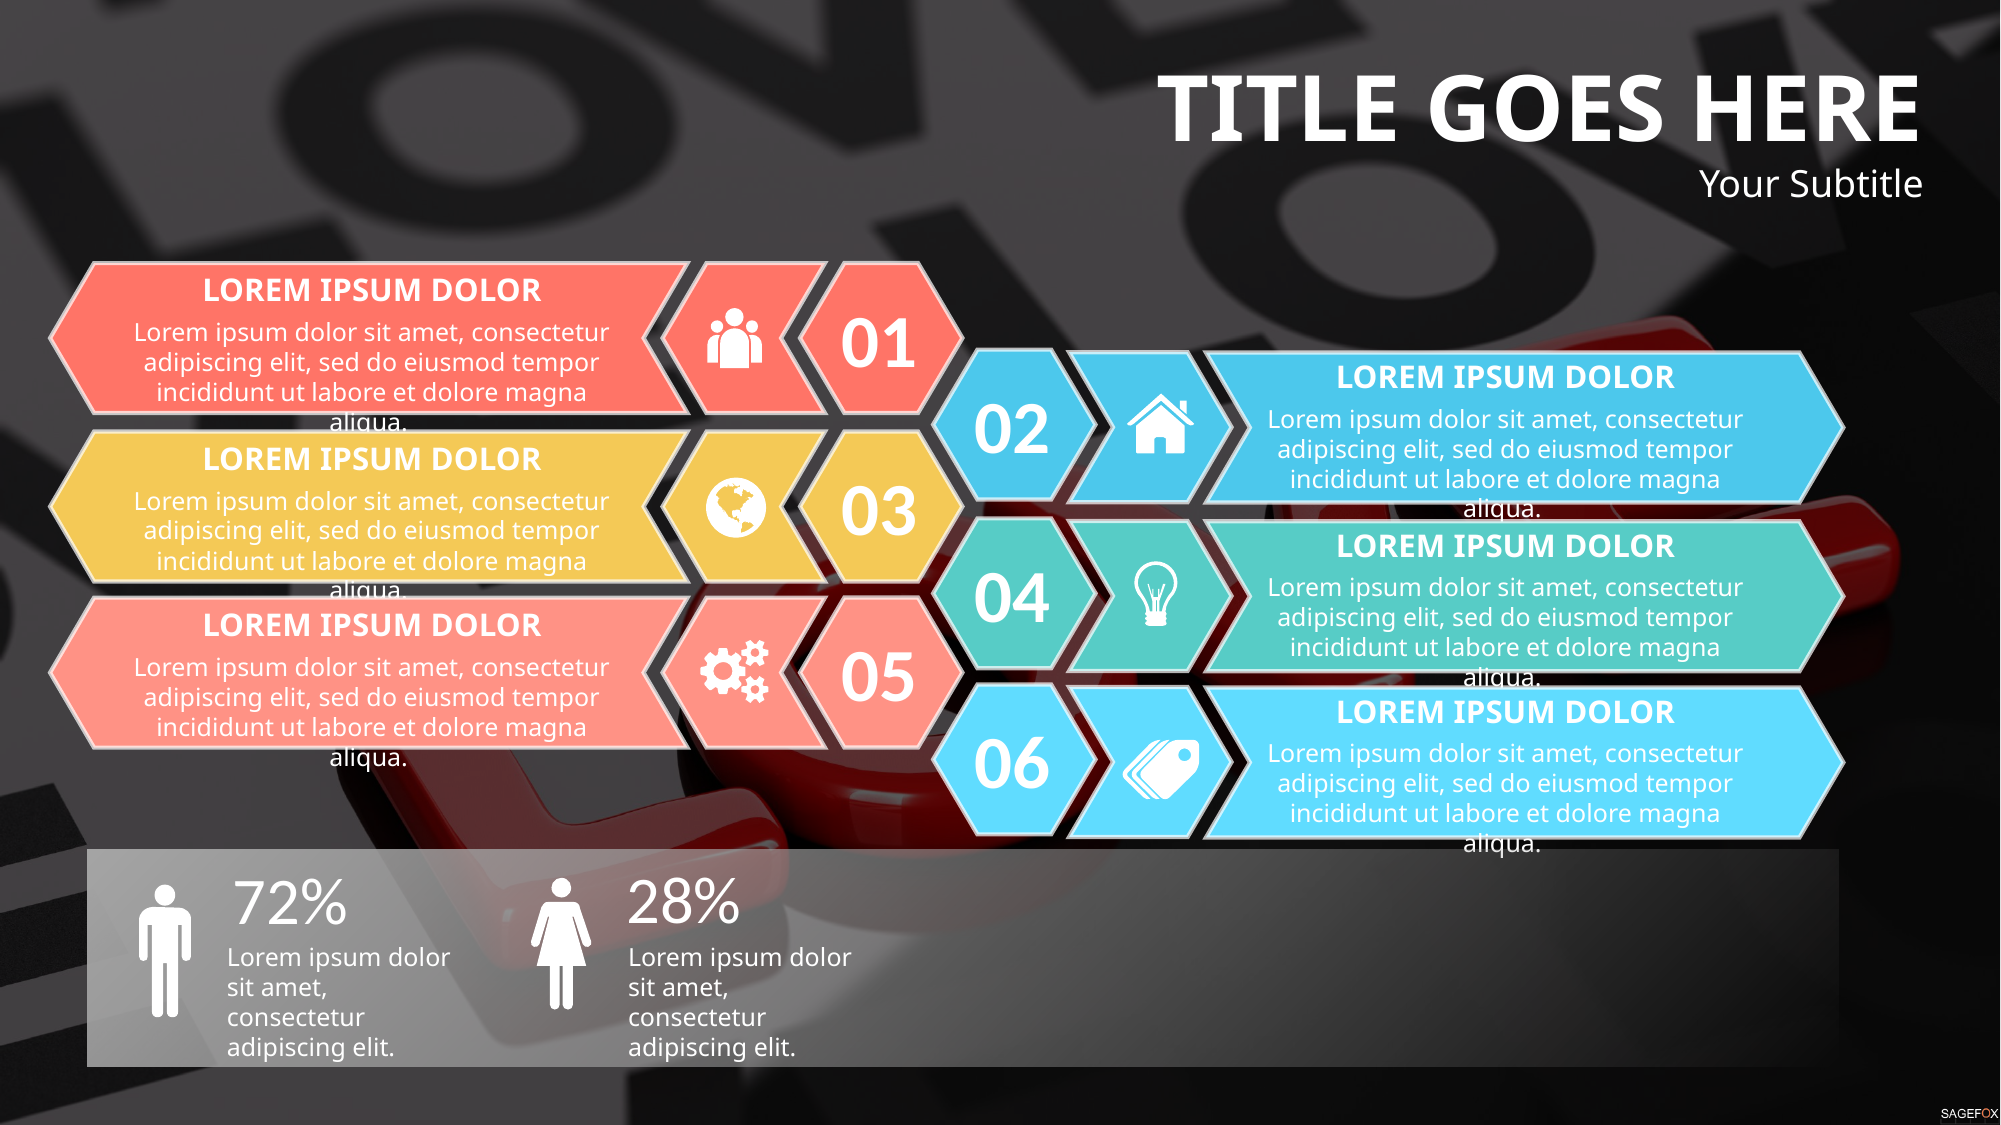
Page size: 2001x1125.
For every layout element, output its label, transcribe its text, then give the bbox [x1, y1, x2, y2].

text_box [212, 850, 468, 1041]
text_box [662, 597, 825, 748]
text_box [530, 877, 592, 1010]
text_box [688, 262, 825, 414]
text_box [1069, 687, 1232, 838]
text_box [933, 518, 1096, 669]
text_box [1069, 520, 1232, 671]
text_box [933, 349, 1096, 500]
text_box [1205, 349, 1844, 503]
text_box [825, 262, 963, 414]
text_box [139, 884, 191, 1018]
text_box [662, 431, 825, 582]
picture [0, 0, 2001, 1125]
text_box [49, 262, 688, 416]
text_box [49, 431, 688, 585]
text_box [86, 849, 1839, 1067]
text_box TITLE GOES HERE Your Subtitle [1035, 42, 1939, 212]
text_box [825, 597, 963, 748]
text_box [1205, 684, 1844, 838]
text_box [825, 431, 963, 582]
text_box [49, 597, 688, 751]
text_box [1205, 518, 1844, 672]
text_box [933, 684, 1096, 835]
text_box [605, 849, 870, 1041]
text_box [1069, 352, 1232, 503]
